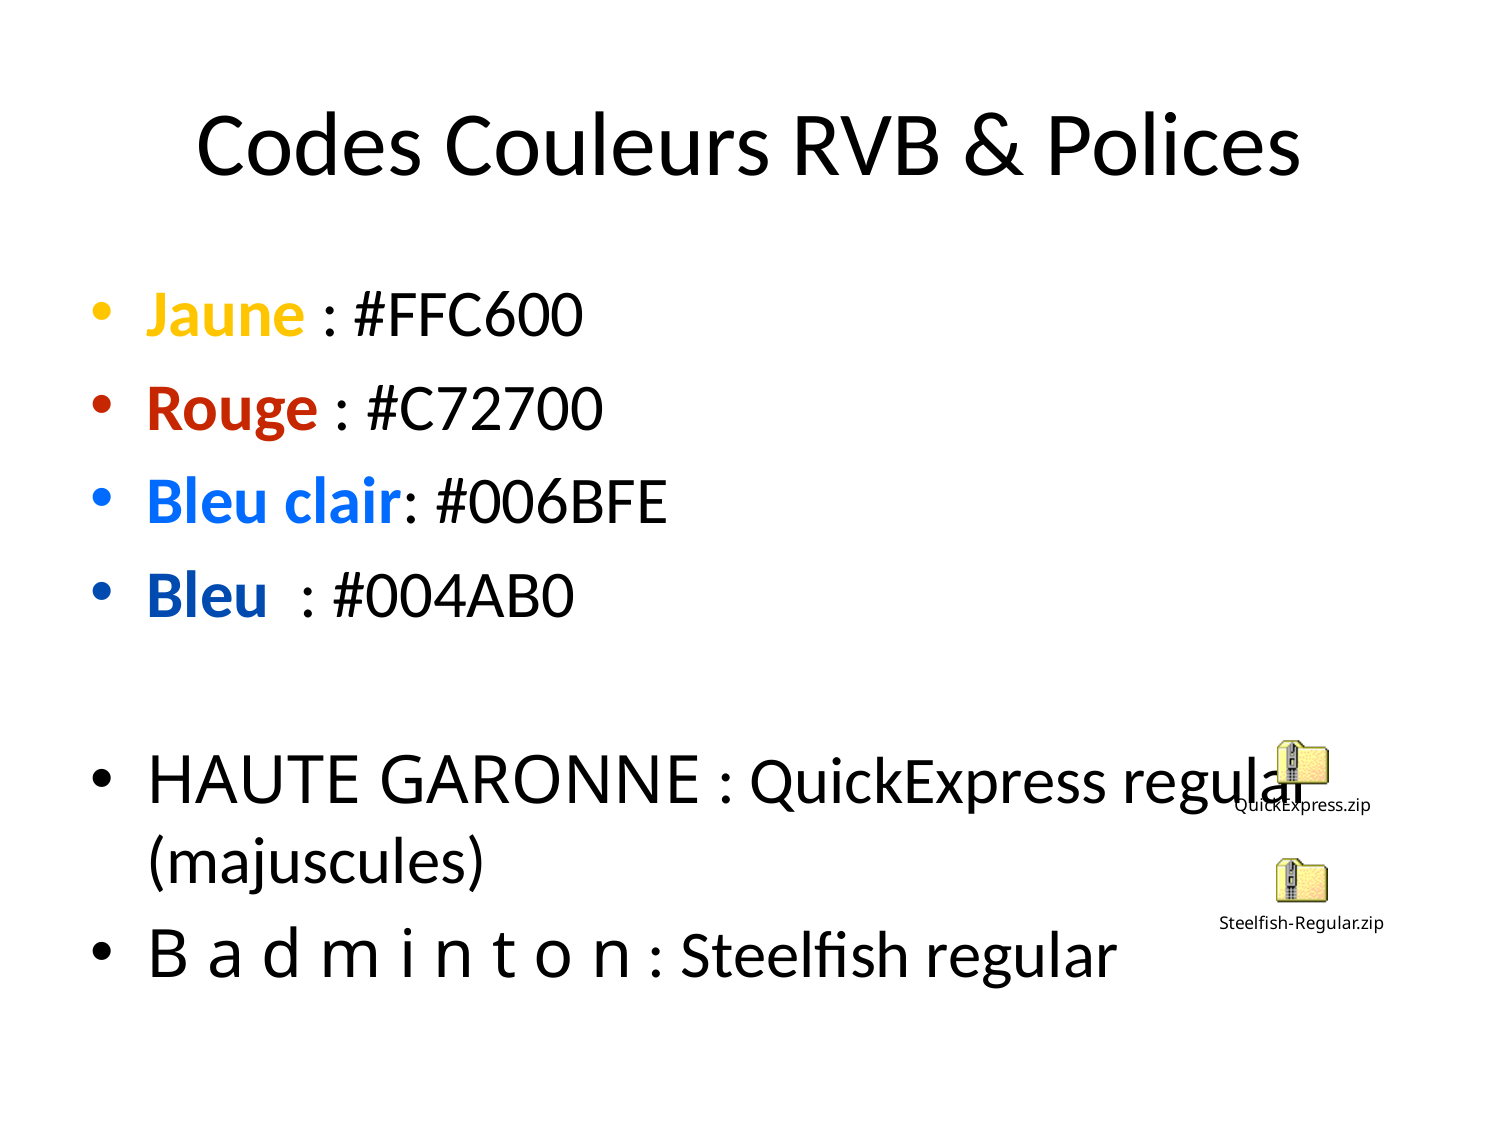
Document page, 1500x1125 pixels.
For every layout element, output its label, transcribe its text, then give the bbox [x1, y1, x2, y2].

title Codes Couleurs RVB & Polices [75, 45, 1425, 233]
list Jaune : #FFC600 Rouge : #C72700 Bleu clair: #006BFE Bleu : #004AB0 HAUTE GARONNE : QuickExpress regular (majuscules) B a d m i n t o n : Steelfish regular [75, 262, 1425, 1005]
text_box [1204, 857, 1400, 938]
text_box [1222, 739, 1383, 820]
